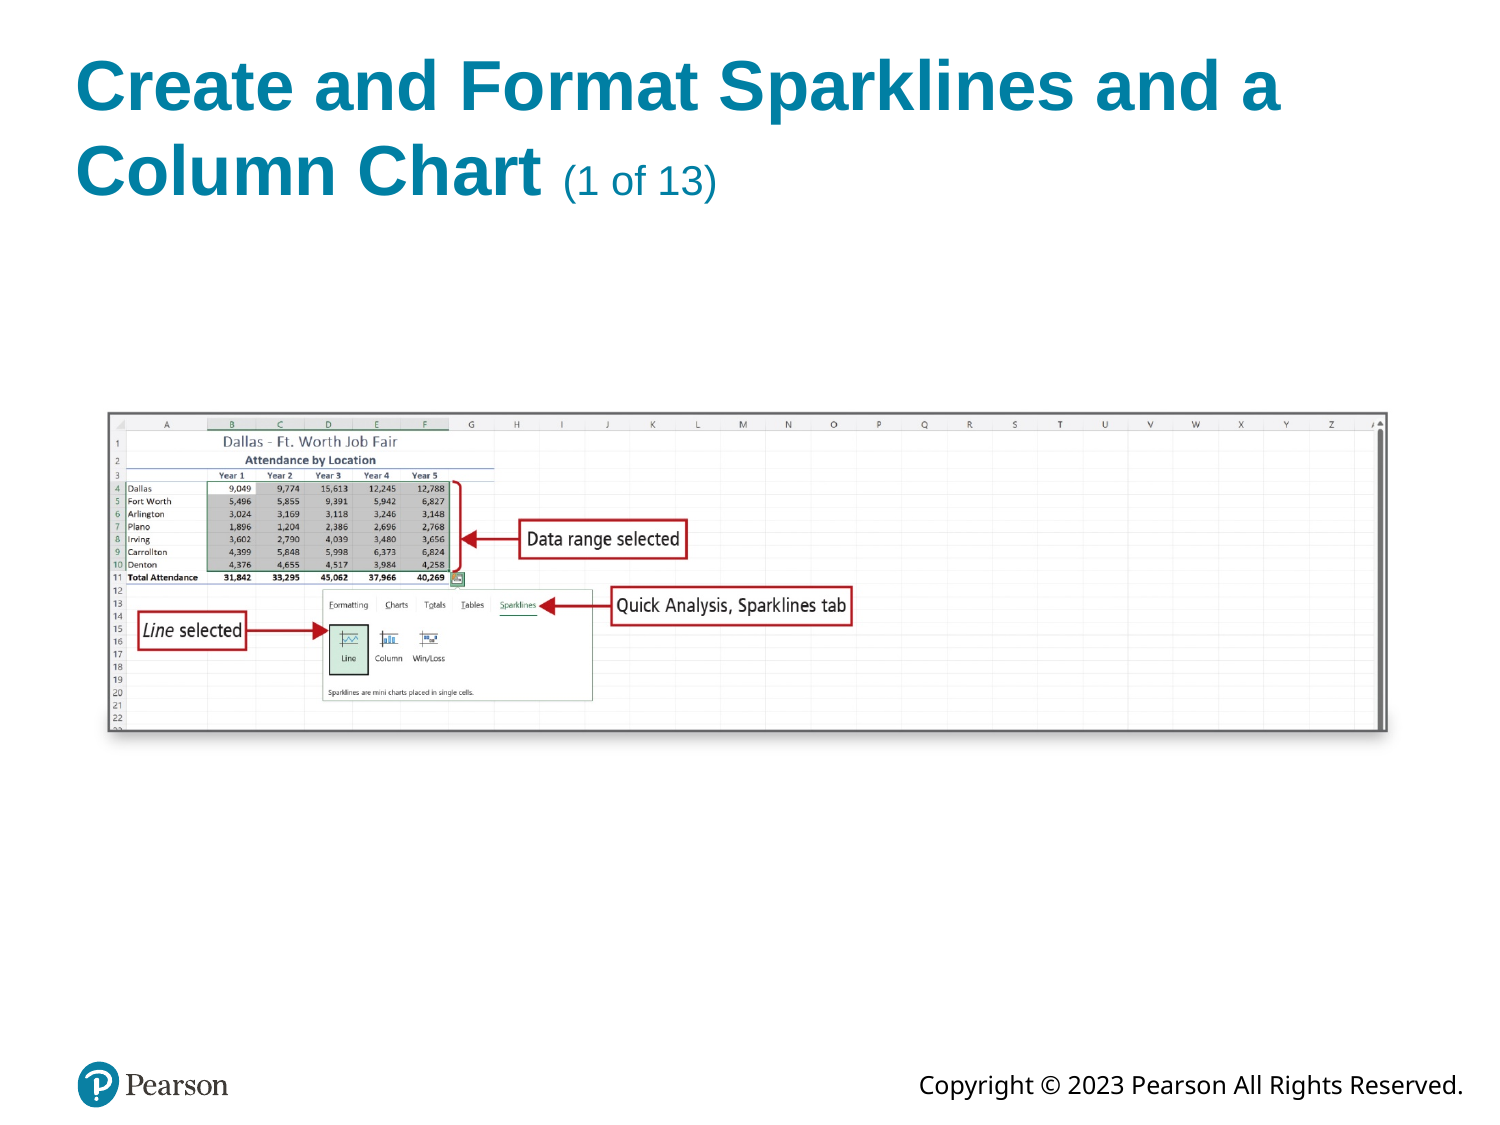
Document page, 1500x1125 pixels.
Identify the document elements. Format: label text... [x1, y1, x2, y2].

title Create and Format Sparklines and a Column Chart (1 of 13) [75, 29, 1425, 210]
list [74, 353, 1420, 772]
